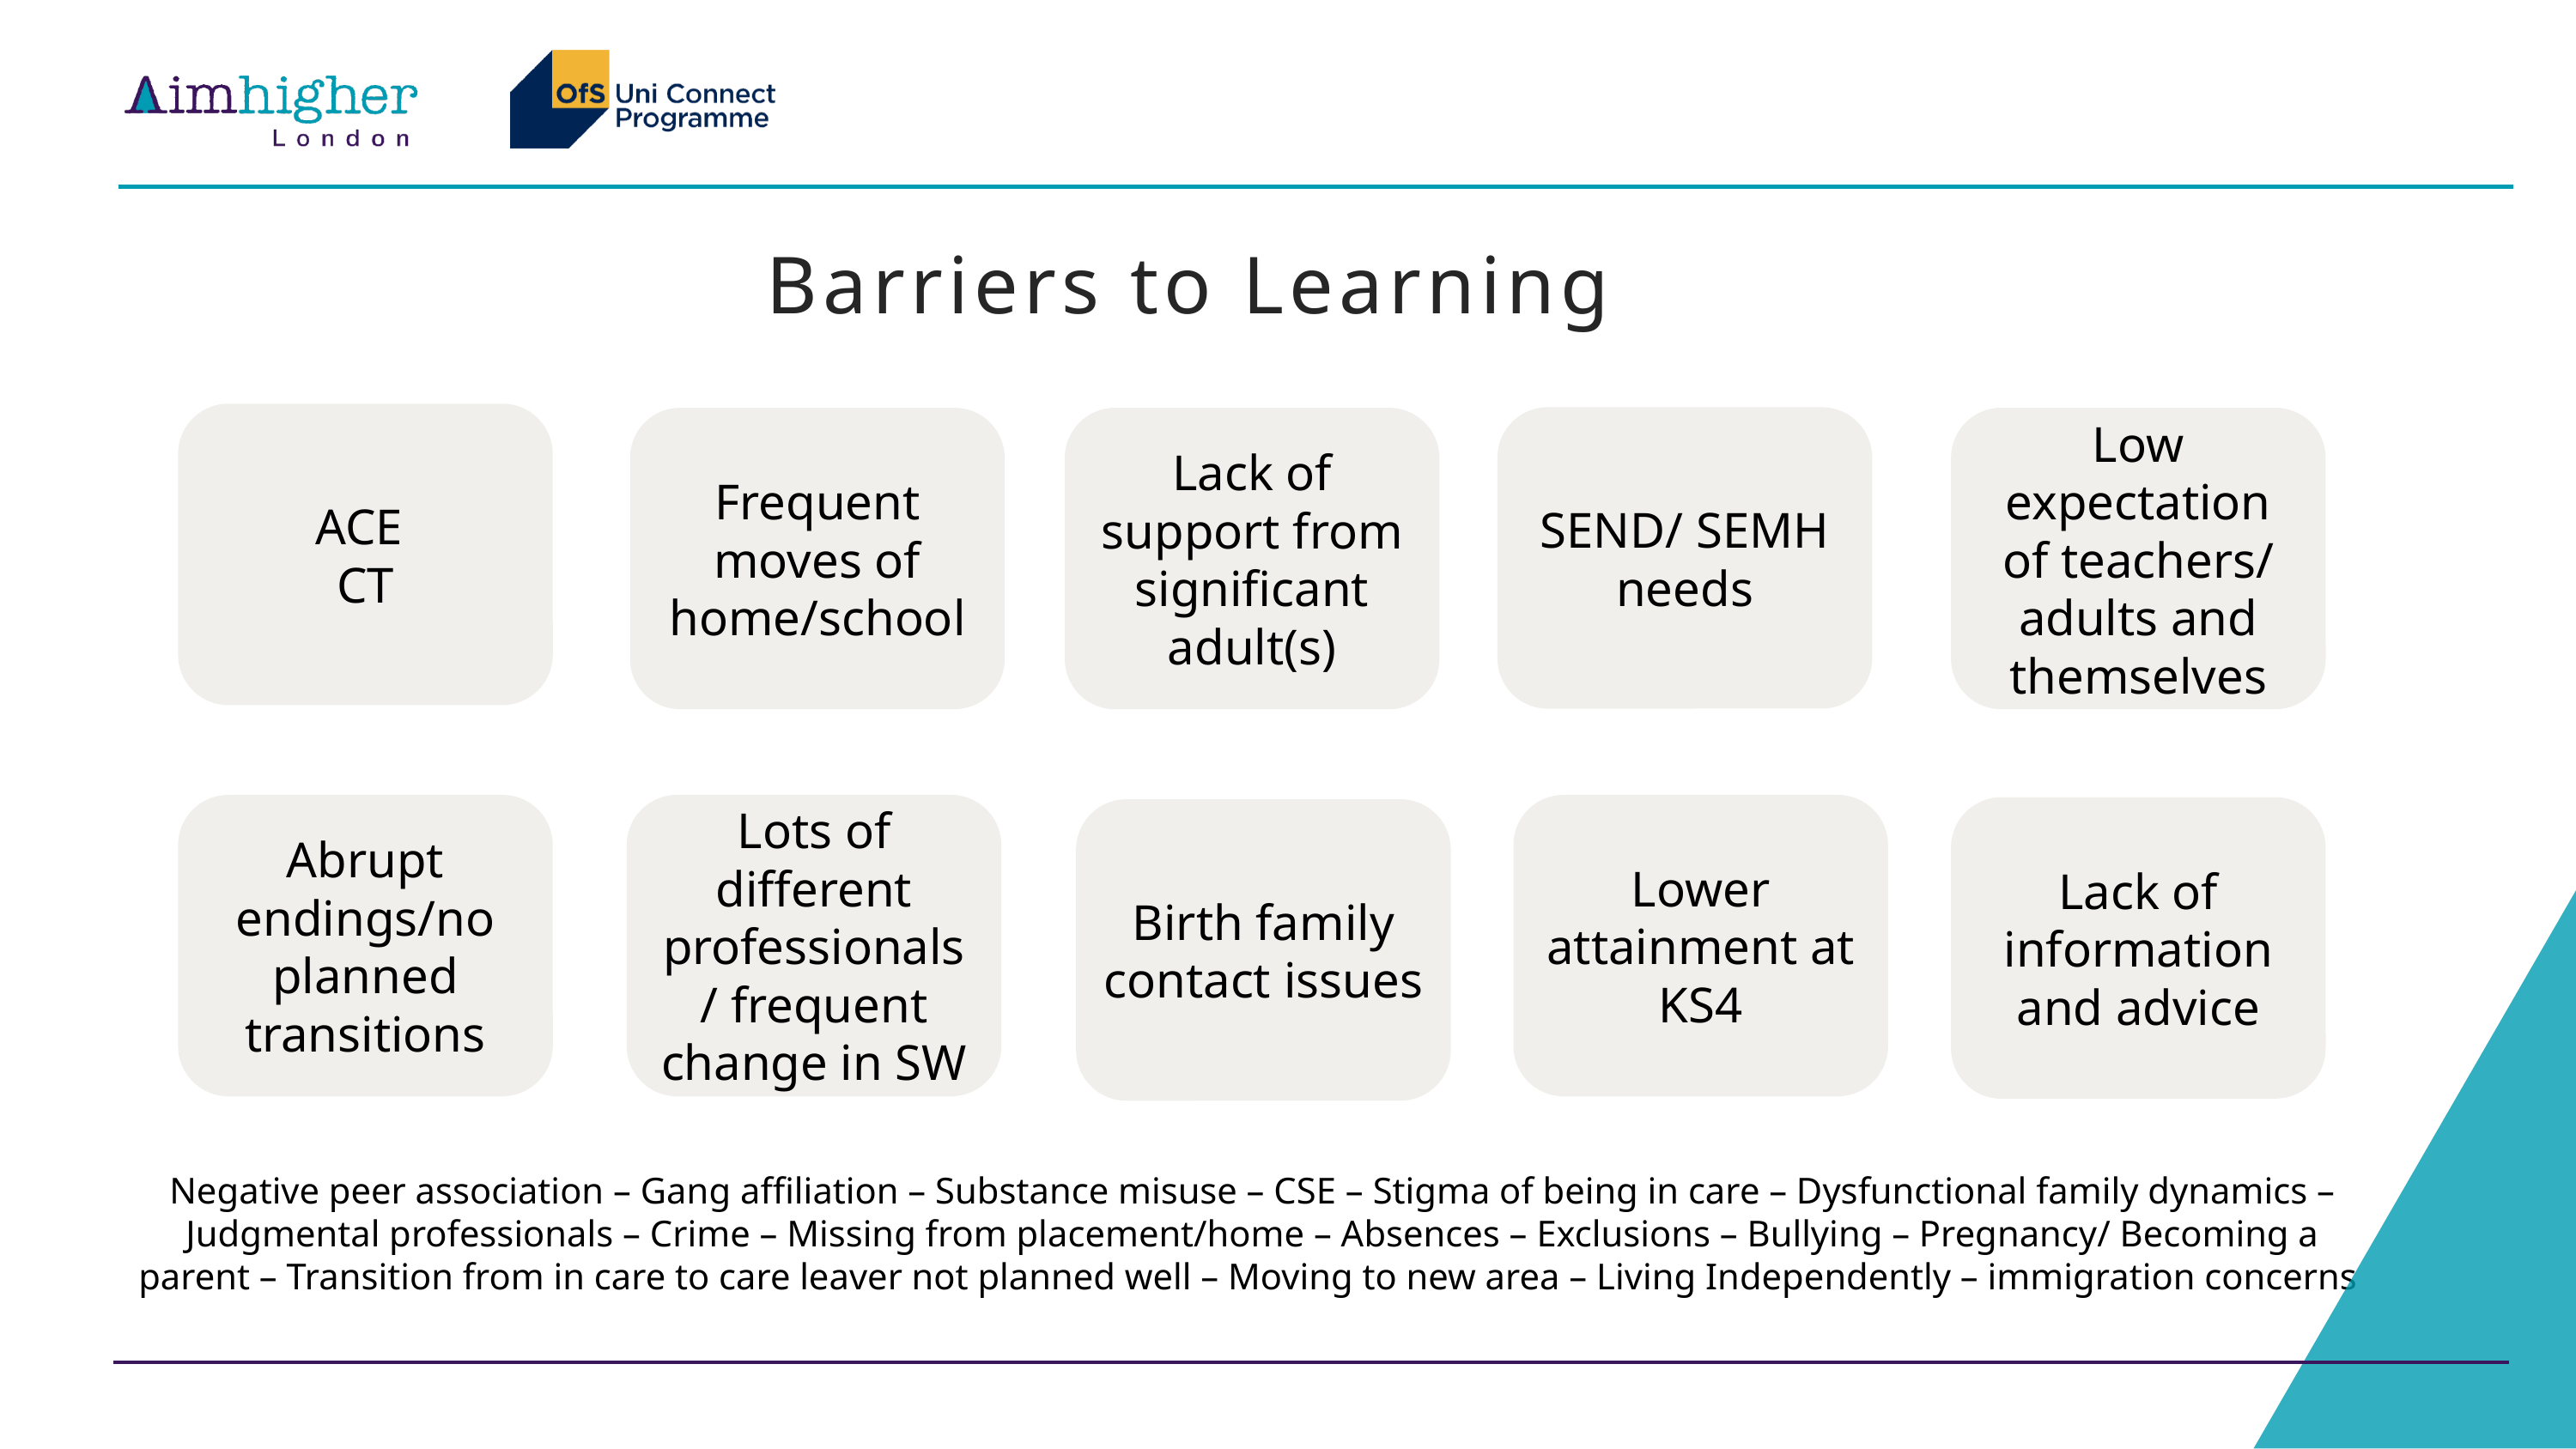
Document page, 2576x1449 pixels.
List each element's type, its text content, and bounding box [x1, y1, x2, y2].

text_box Lower attainment at KS4 [1512, 793, 1889, 1098]
text_box Birth family contact issues [1075, 798, 1452, 1102]
text_box ACE CT [177, 403, 554, 706]
text_box SEND/ SEMH needs [1496, 406, 1874, 710]
text_box Lack of support from significant adult(s) [1064, 407, 1441, 711]
text_box Lots of different professionals/ frequent change in SW [625, 793, 1003, 1098]
picture [510, 50, 775, 149]
text_box Lack of information and advice [1950, 796, 2327, 1100]
text_box Negative peer association – Gang affiliation – Substance misuse – CSE – Stigma of being in care – Dysfunctional family dynamics – Judgmental professionals – Crime – Missing from placement/home – Absences – Exclusions – Bullying – Pregnancy/ Becoming a parent – Transition from in care to care leaver not planned well – Moving to new area – Living Independently – immigration concerns [118, 1161, 2387, 1304]
text_box Barriers to Learning [486, 228, 1892, 336]
text_box Low expectation of teachers/ adults and themselves [1950, 407, 2327, 711]
text_box [2251, 888, 2576, 1449]
picture [116, 64, 425, 155]
text_box Frequent moves of home/school [629, 407, 1006, 711]
text_box Abrupt endings/no planned transitions [177, 793, 554, 1098]
